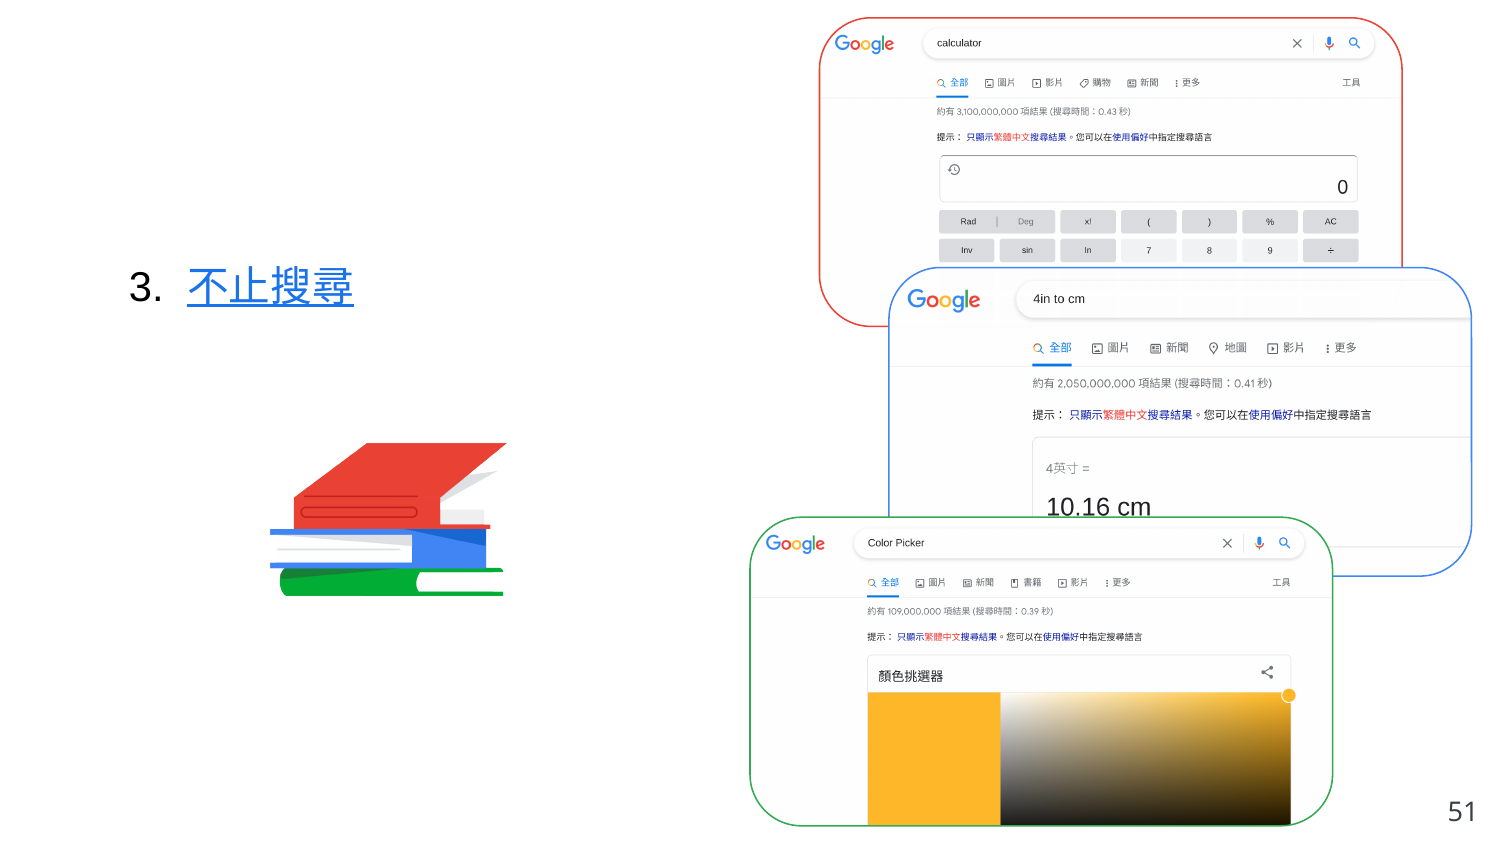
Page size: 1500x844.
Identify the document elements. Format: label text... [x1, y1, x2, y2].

picture [749, 17, 1472, 827]
picture [270, 443, 507, 596]
title 不止搜尋 [112, 252, 695, 364]
slide_number ‹#› [1403, 779, 1494, 844]
